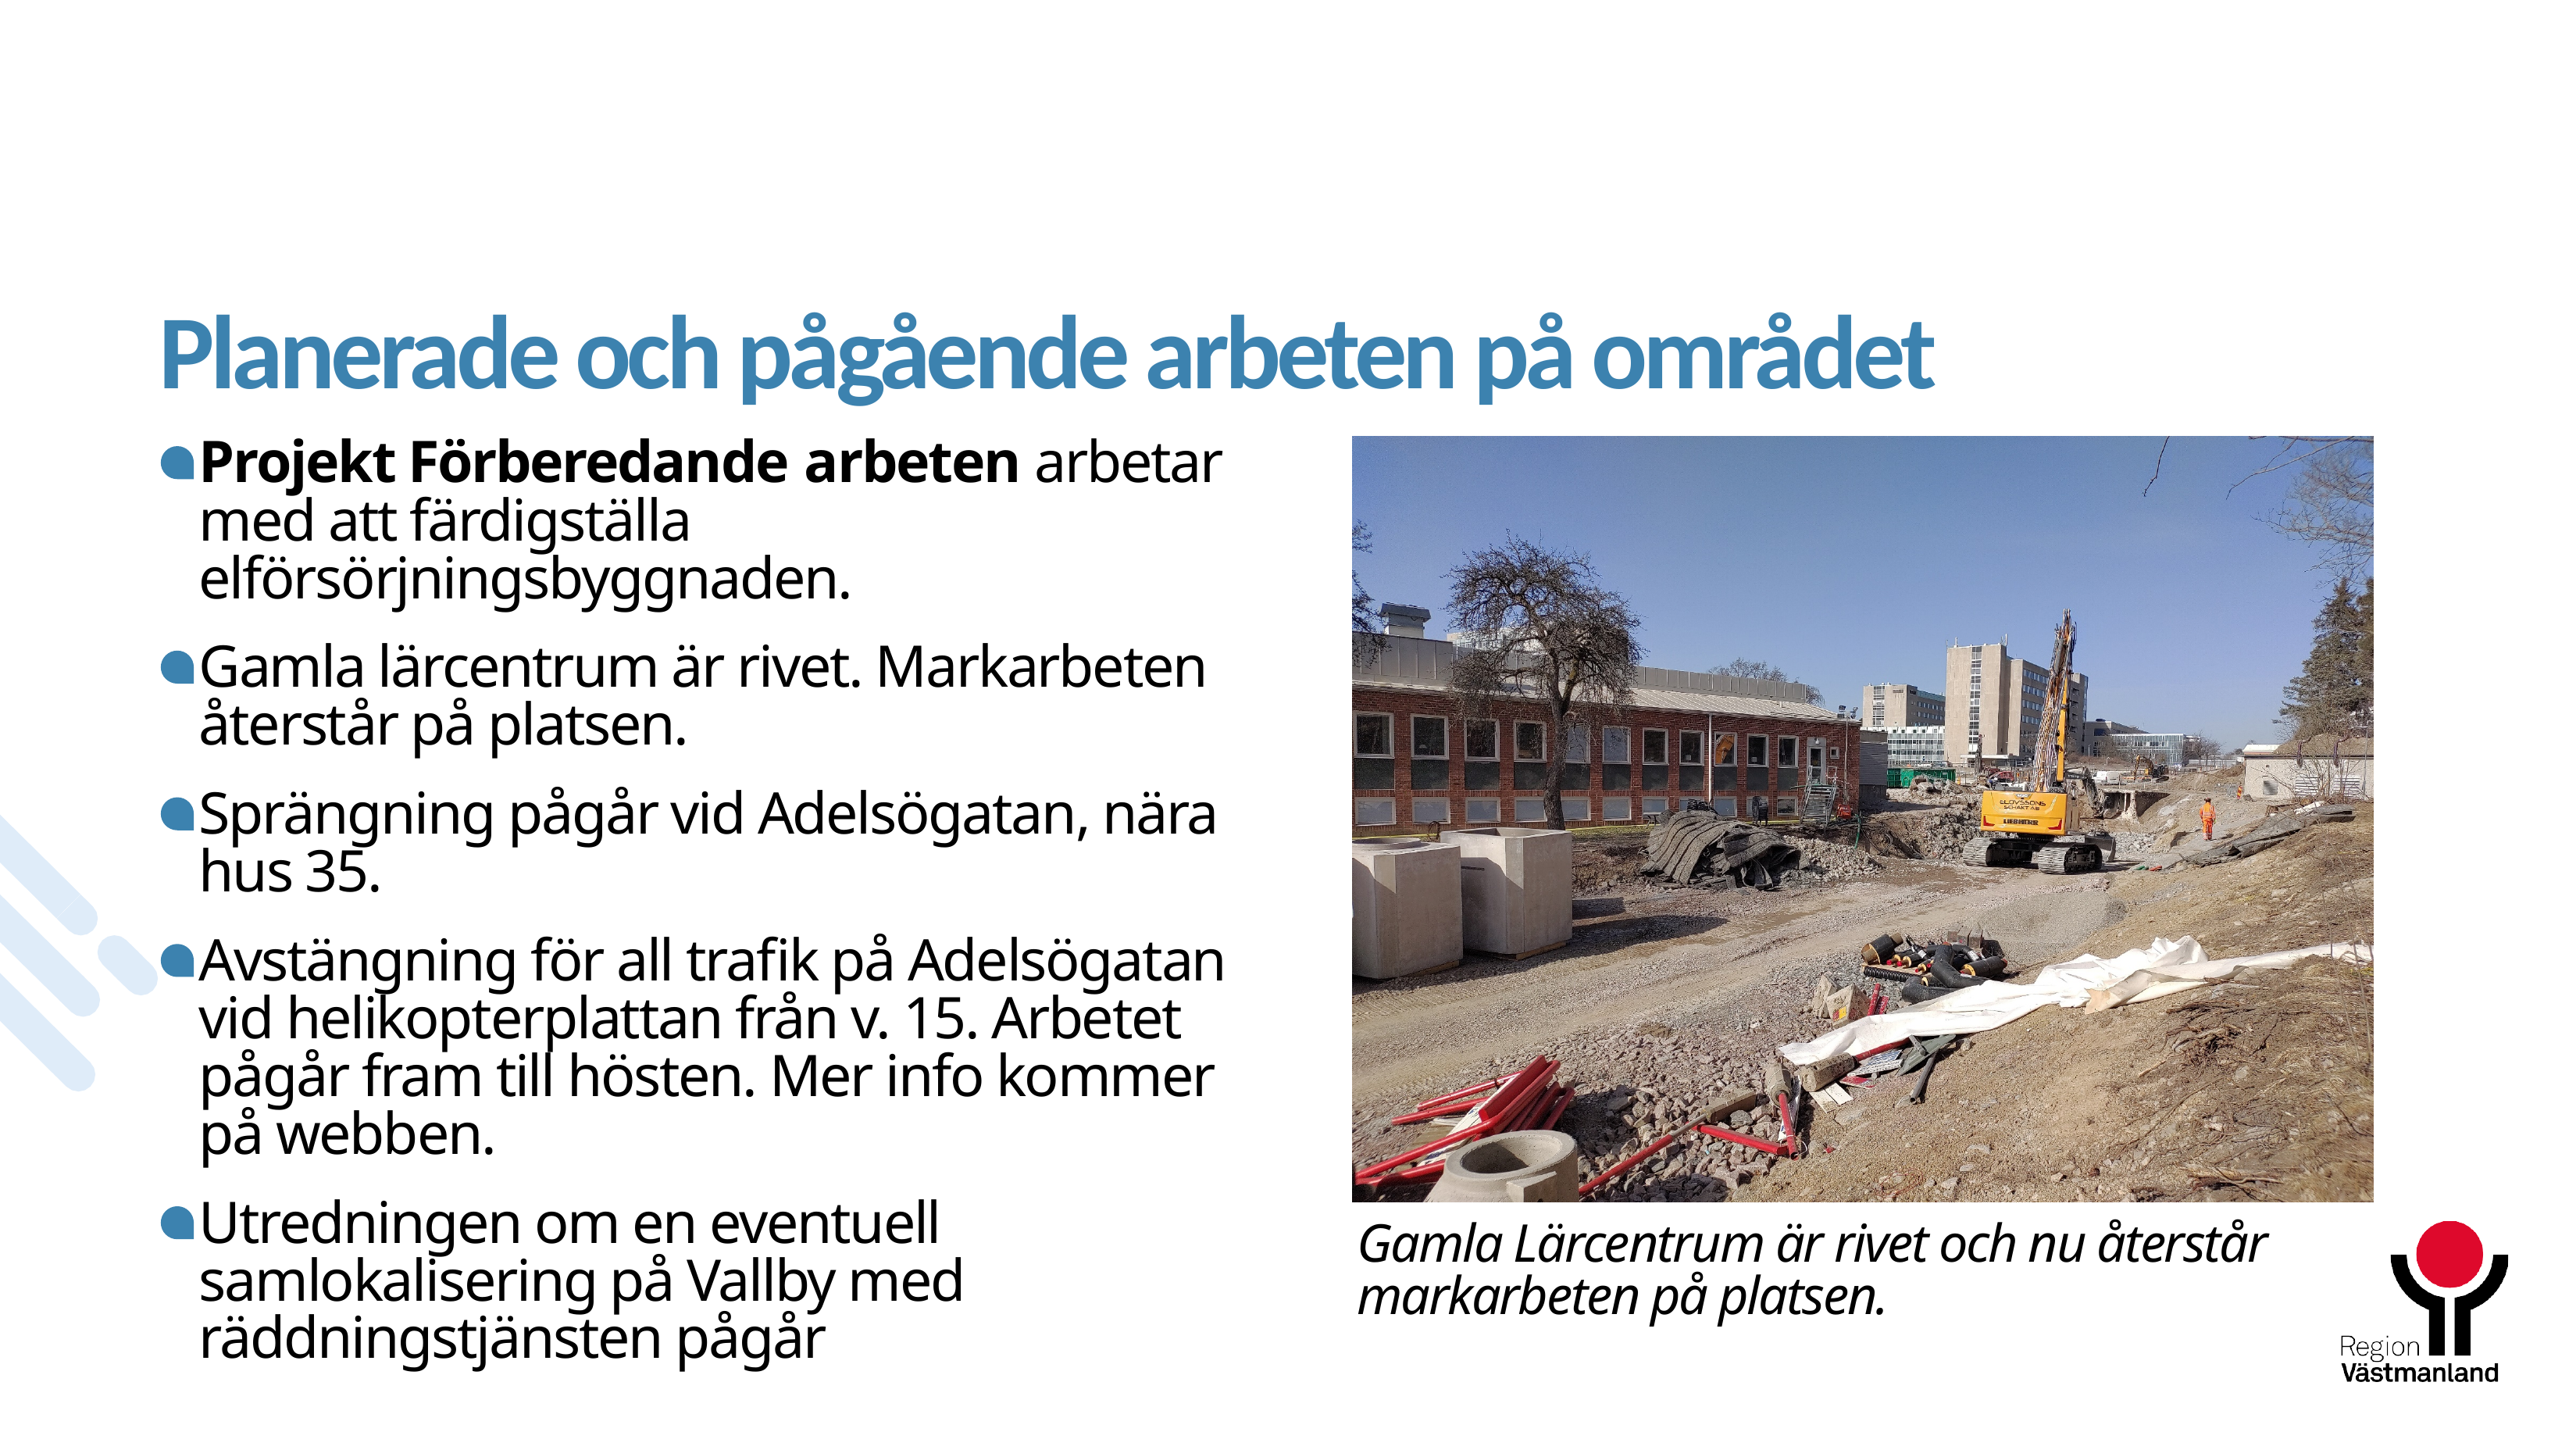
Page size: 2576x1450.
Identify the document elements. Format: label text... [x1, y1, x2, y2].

picture [2464, 1221, 2509, 1382]
title Planerade och pågående arbeten på området [159, 157, 2417, 420]
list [1352, 436, 2374, 1203]
list Projekt Förberedande arbeten arbetar med att färdigställa elförsörjningsbyggnaden. Gamla lärcentrum är rivet. Markarbeten återstår på platsen. Sprängning pågår vid Adelsögatan, nära hus 35. Avstängning för all trafik på Adelsögatan vid helikopterplattan från v. 15. Arbetet pågår fram till hösten. Mer info kommer på webben. Utredningen om en eventuell samlokalisering på Vallby med räddningstjänsten pågår [159, 436, 1267, 1371]
text_box Gamla Lärcentrum är rivet och nu återstår markarbeten på platsen. [1357, 1220, 2464, 1450]
